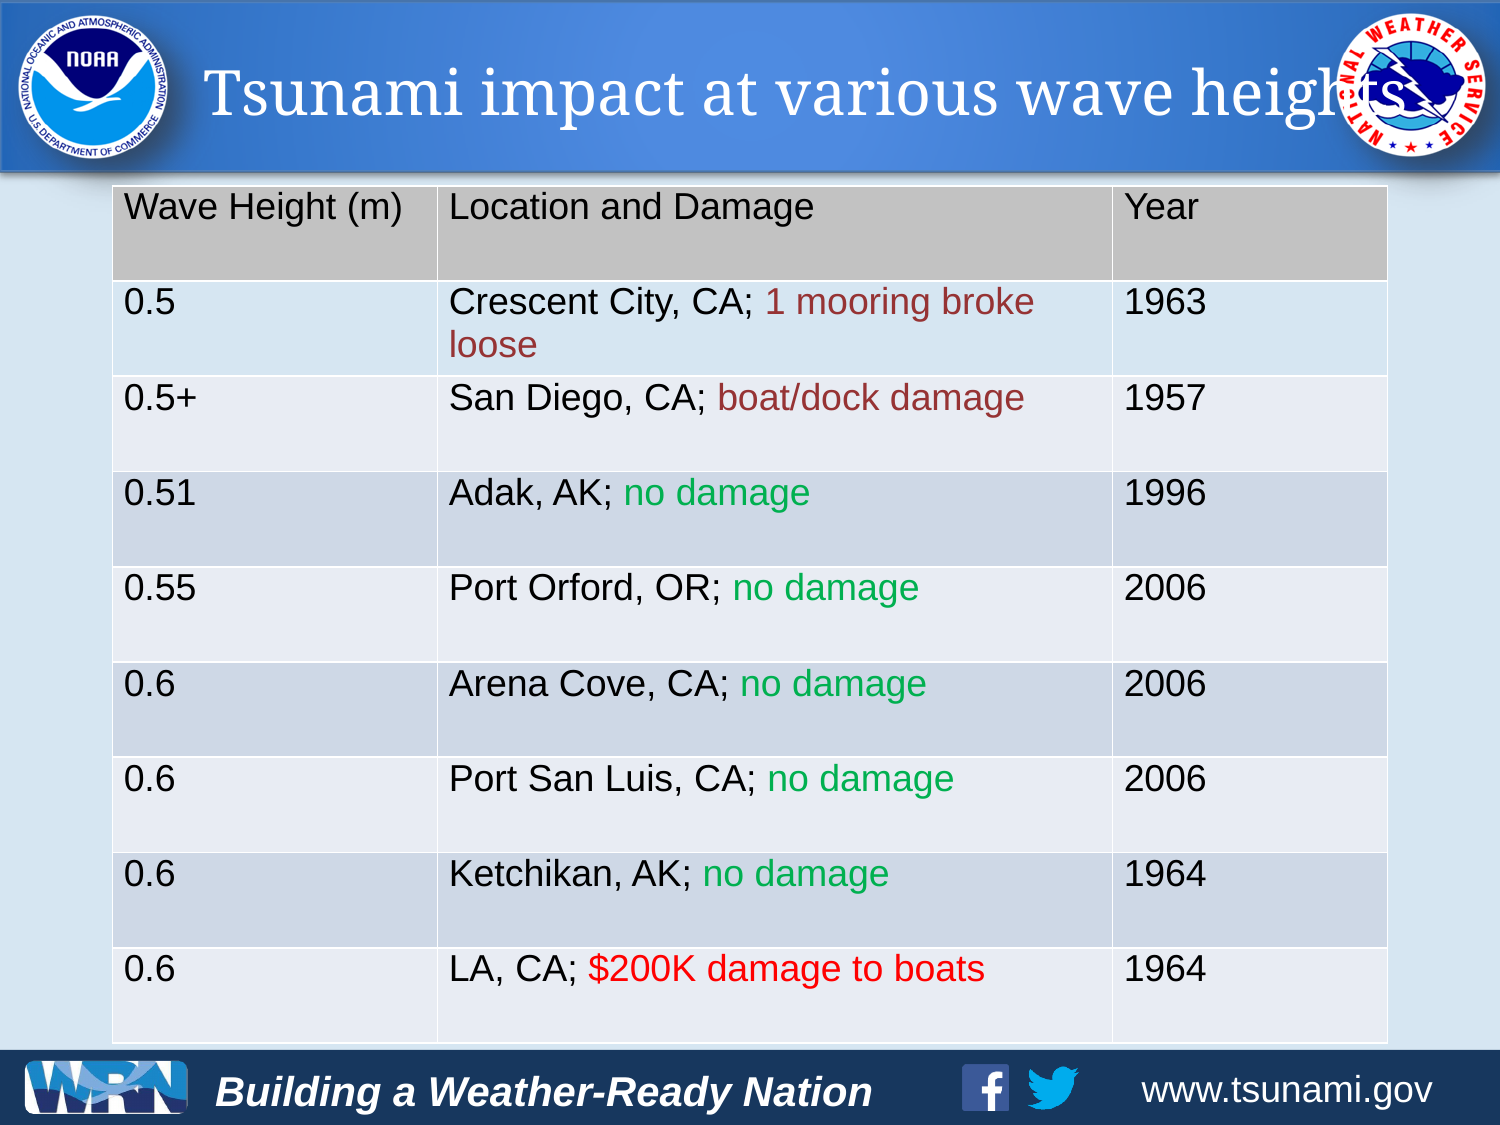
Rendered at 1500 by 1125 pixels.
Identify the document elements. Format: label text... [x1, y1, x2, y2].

table_cell 0.6 [113, 949, 437, 1042]
table_cell 2006 [1113, 568, 1387, 661]
table_header Year [1113, 187, 1387, 280]
table_cell 2006 [1113, 758, 1387, 852]
table_cell 2006 [1113, 663, 1387, 756]
table_cell 1964 [1113, 949, 1387, 1042]
picture [0, 0, 1500, 221]
table_cell LA, CA; $200K damage to boats [438, 949, 1112, 1042]
table_cell 1963 [1113, 282, 1387, 375]
table_cell Port San Luis, CA; no damage [438, 758, 1112, 852]
table_header Wave Height (m) [113, 187, 437, 280]
table_cell San Diego, CA; boat/dock damage [438, 377, 1112, 471]
table_cell Crescent City, CA; 1 mooring broke loose [438, 282, 1112, 375]
table_cell Ketchikan, AK; no damage [438, 853, 1112, 947]
table_cell 0.6 [113, 853, 437, 947]
table_cell 0.5 [113, 282, 437, 375]
text_box www.tsunami.gov [1126, 1057, 1448, 1117]
table_cell 0.55 [113, 568, 437, 661]
table_cell 1996 [1113, 472, 1387, 566]
table_cell 0.6 [113, 758, 437, 852]
table_header Location and Damage [438, 187, 1112, 280]
table_cell Adak, AK; no damage [438, 472, 1112, 566]
table_cell Port Orford, OR; no damage [438, 568, 1112, 661]
title Tsunami impact at various wave heights [189, 45, 1500, 233]
table_cell 1964 [1113, 853, 1387, 947]
picture [962, 1043, 1097, 1125]
table_cell 0.51 [113, 472, 437, 566]
table_cell 0.6 [113, 663, 437, 756]
table_cell Arena Cove, CA; no damage [438, 663, 1112, 756]
table_cell 0.5+ [113, 377, 437, 471]
table_cell 1957 [1113, 377, 1387, 471]
picture [24, 1060, 188, 1114]
